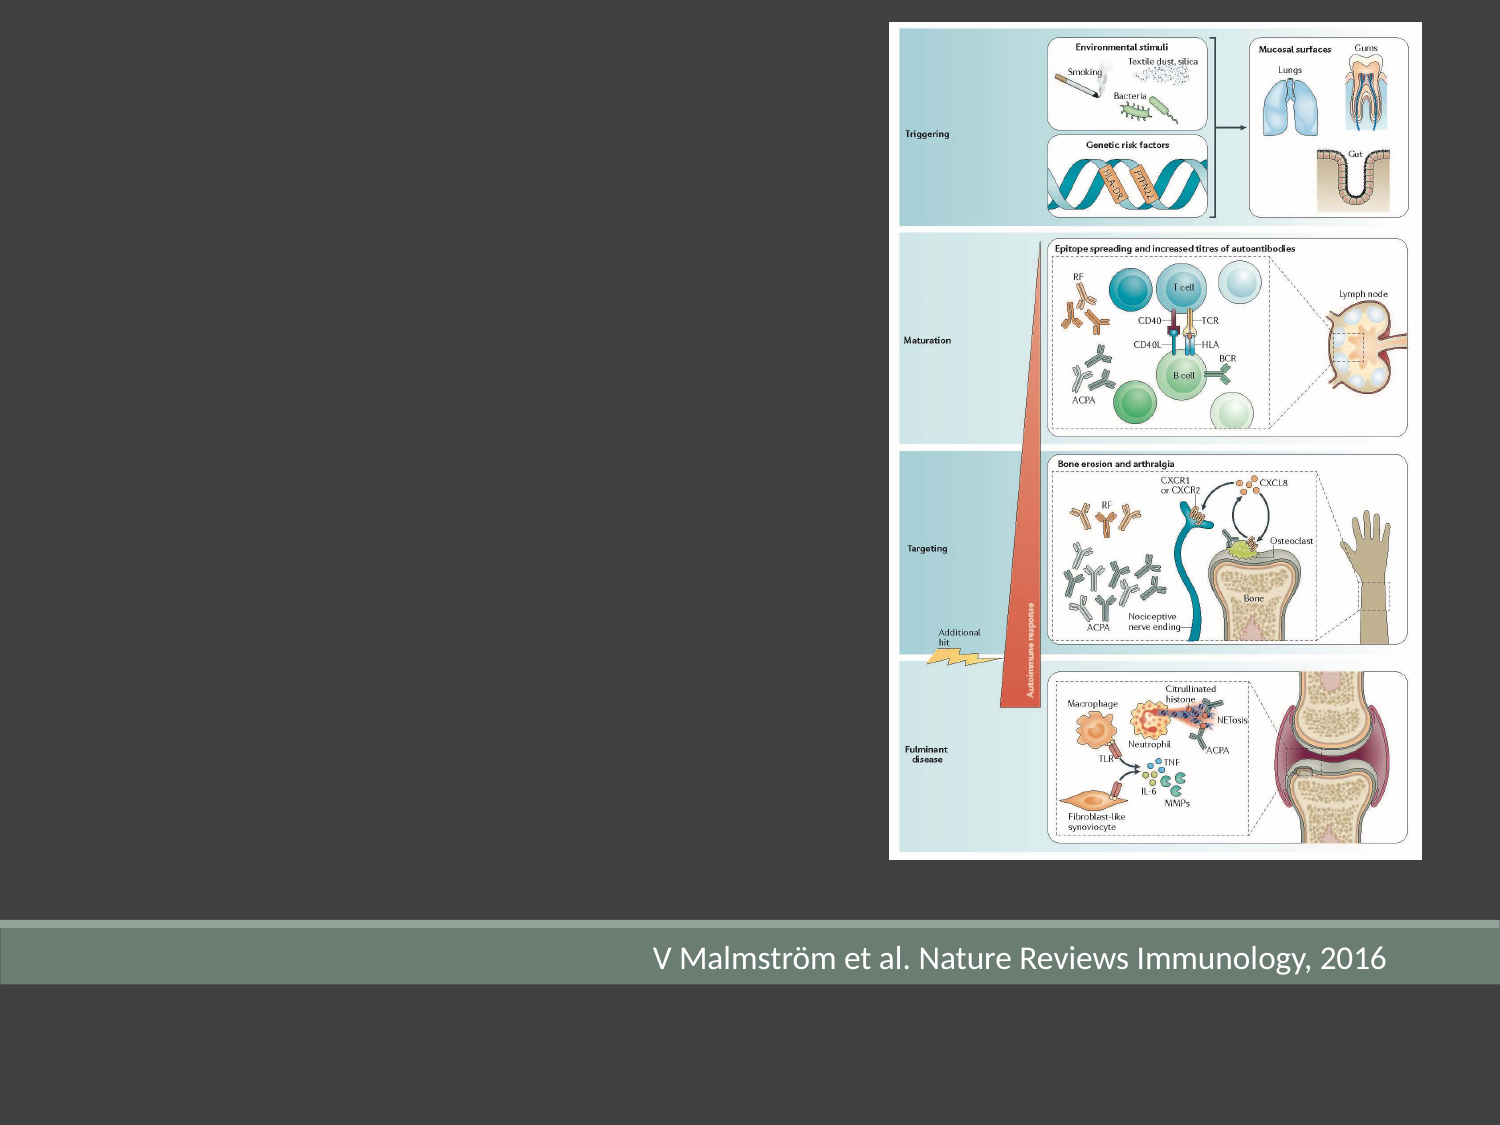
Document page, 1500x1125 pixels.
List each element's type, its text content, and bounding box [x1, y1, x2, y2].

text_box V Malmström et al. Nature Reviews Immunology, 2016 [647, 930, 1451, 982]
picture [889, 22, 1422, 860]
